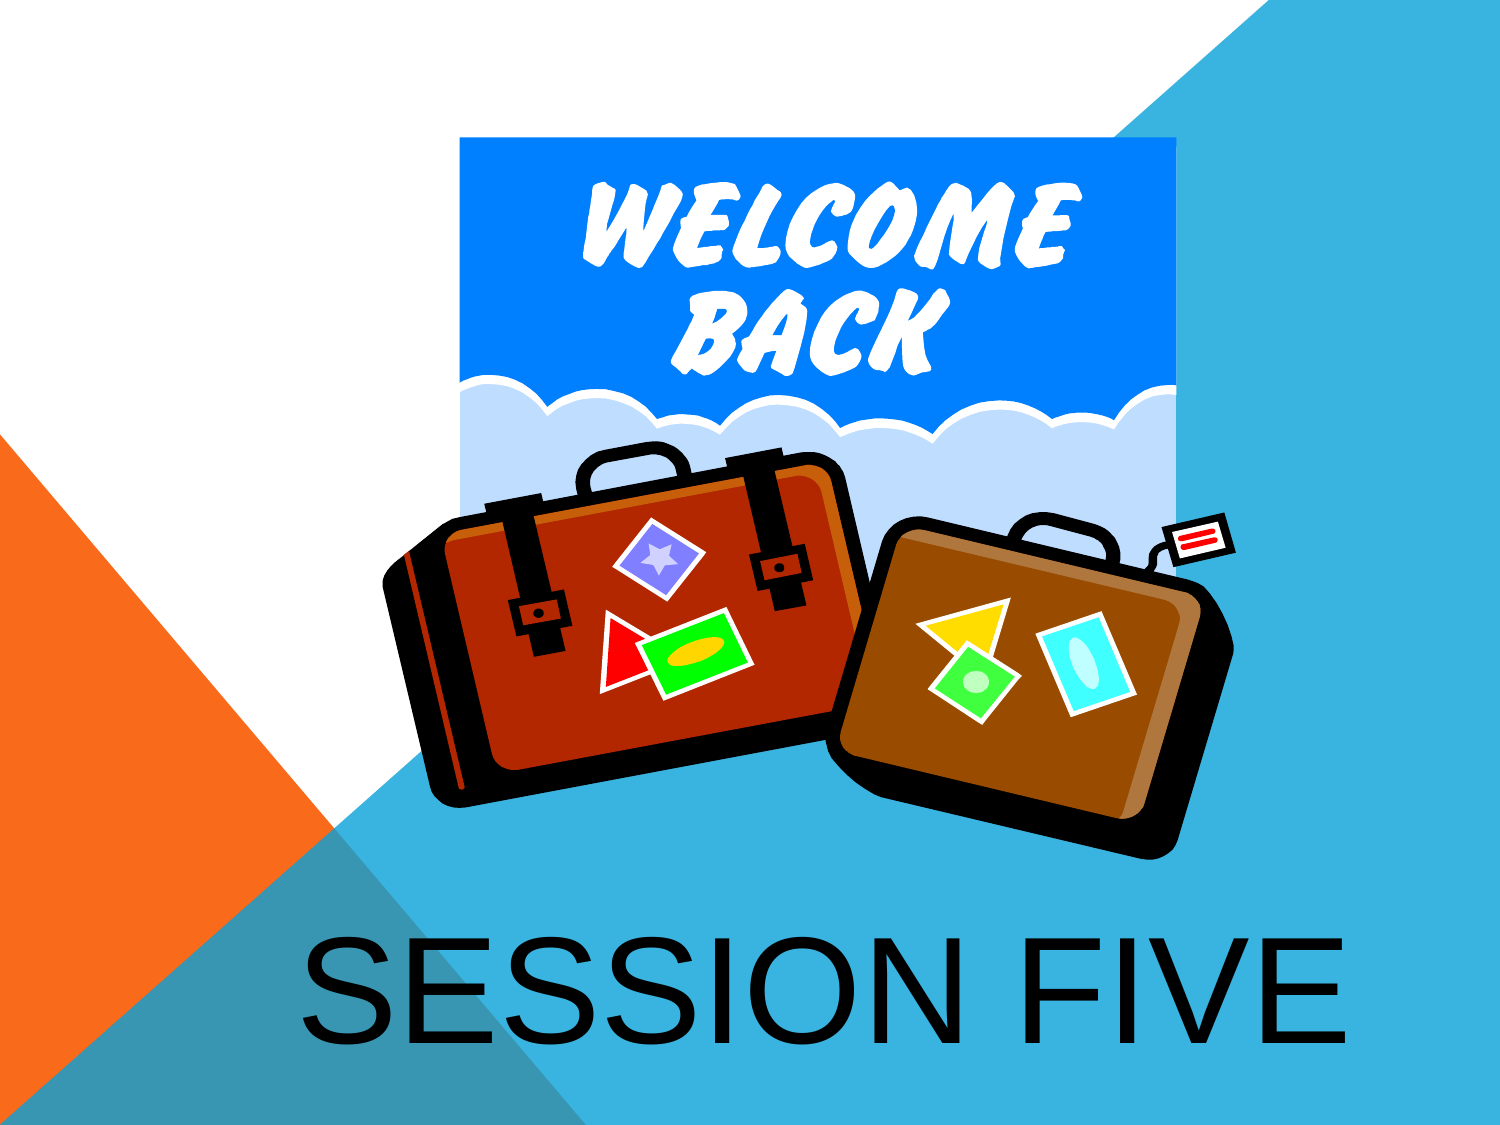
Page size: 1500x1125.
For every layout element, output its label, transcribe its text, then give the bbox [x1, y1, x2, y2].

title Session five [187, 200, 1463, 1076]
picture [379, 137, 1238, 863]
